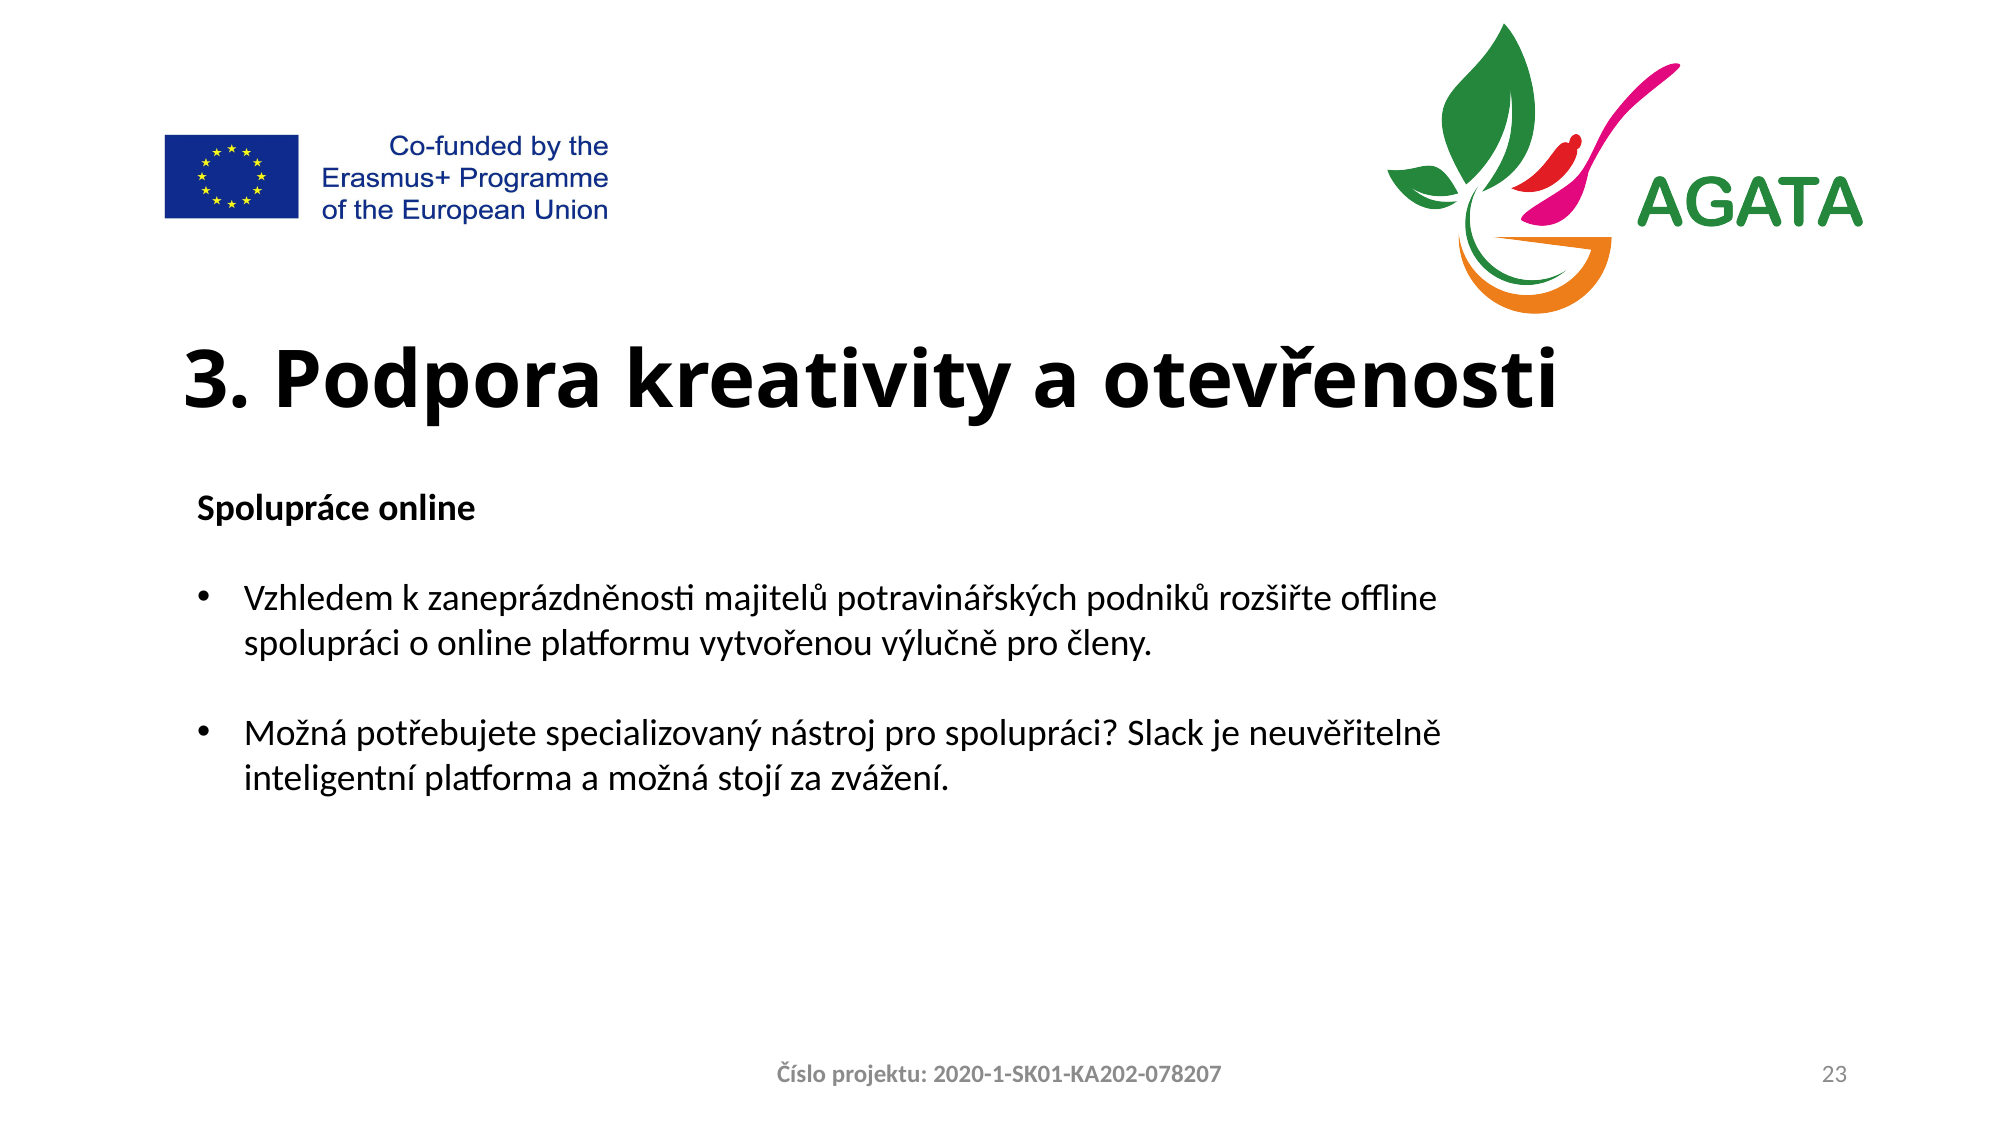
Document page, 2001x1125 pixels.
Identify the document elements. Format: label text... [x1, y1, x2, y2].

picture [1387, 23, 1863, 314]
picture [137, 111, 631, 243]
slide_number 23 [1412, 1042, 1863, 1103]
footer Číslo projektu: 2020-1-SK01-KA202-078207 [662, 1042, 1338, 1103]
title 3. Podpora kreativity a otevřenosti [168, 288, 1589, 476]
text_box Spolupráce online Vzhledem k zaneprázdněnosti majitelů potravinářských podniků rozšiřte offline spolupráci o online platformu vytvořenou výlučně pro členy. Možná potřebujete specializovaný nástroj pro spolupráci? Slack je neuvěřitelně inteligentní platforma a možná stojí za zvážení. [182, 475, 1578, 806]
